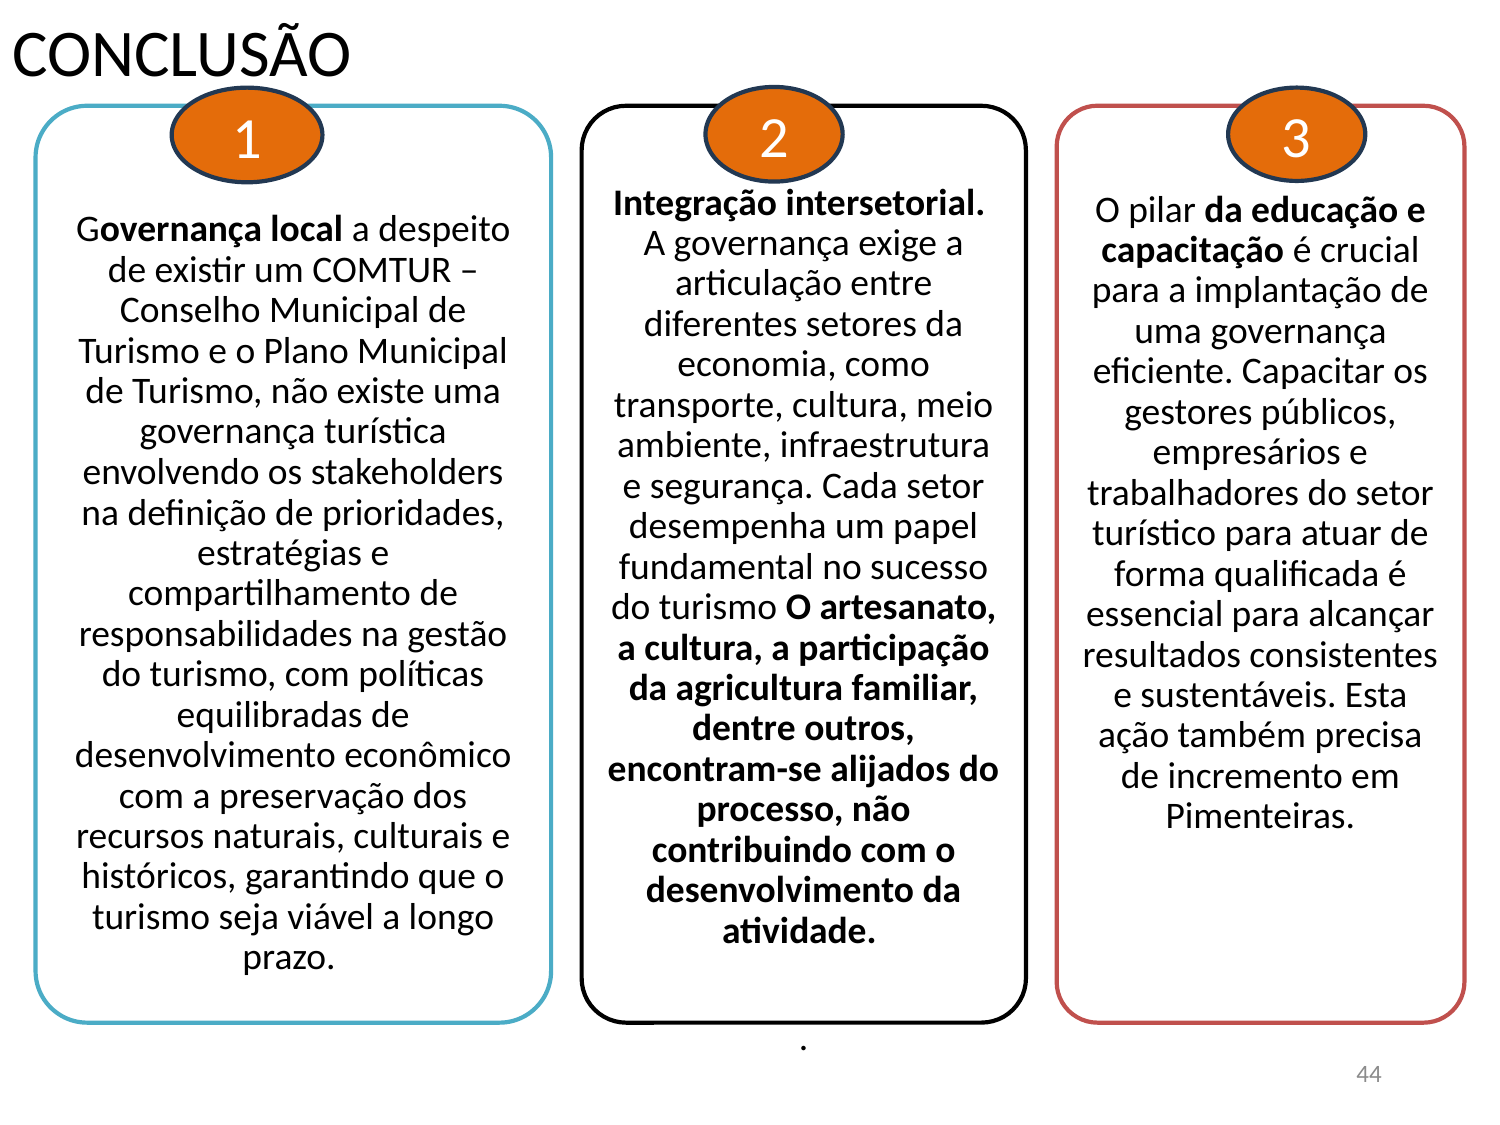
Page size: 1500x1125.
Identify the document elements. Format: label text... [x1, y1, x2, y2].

text_box 2 [718, 84, 831, 104]
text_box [34, 105, 1466, 1023]
text_box CONCLUSÃO [0, 0, 561, 161]
text_box 1 [186, 85, 308, 104]
slide_number 44 [1059, 1042, 1397, 1103]
text_box 3 [1241, 85, 1353, 104]
